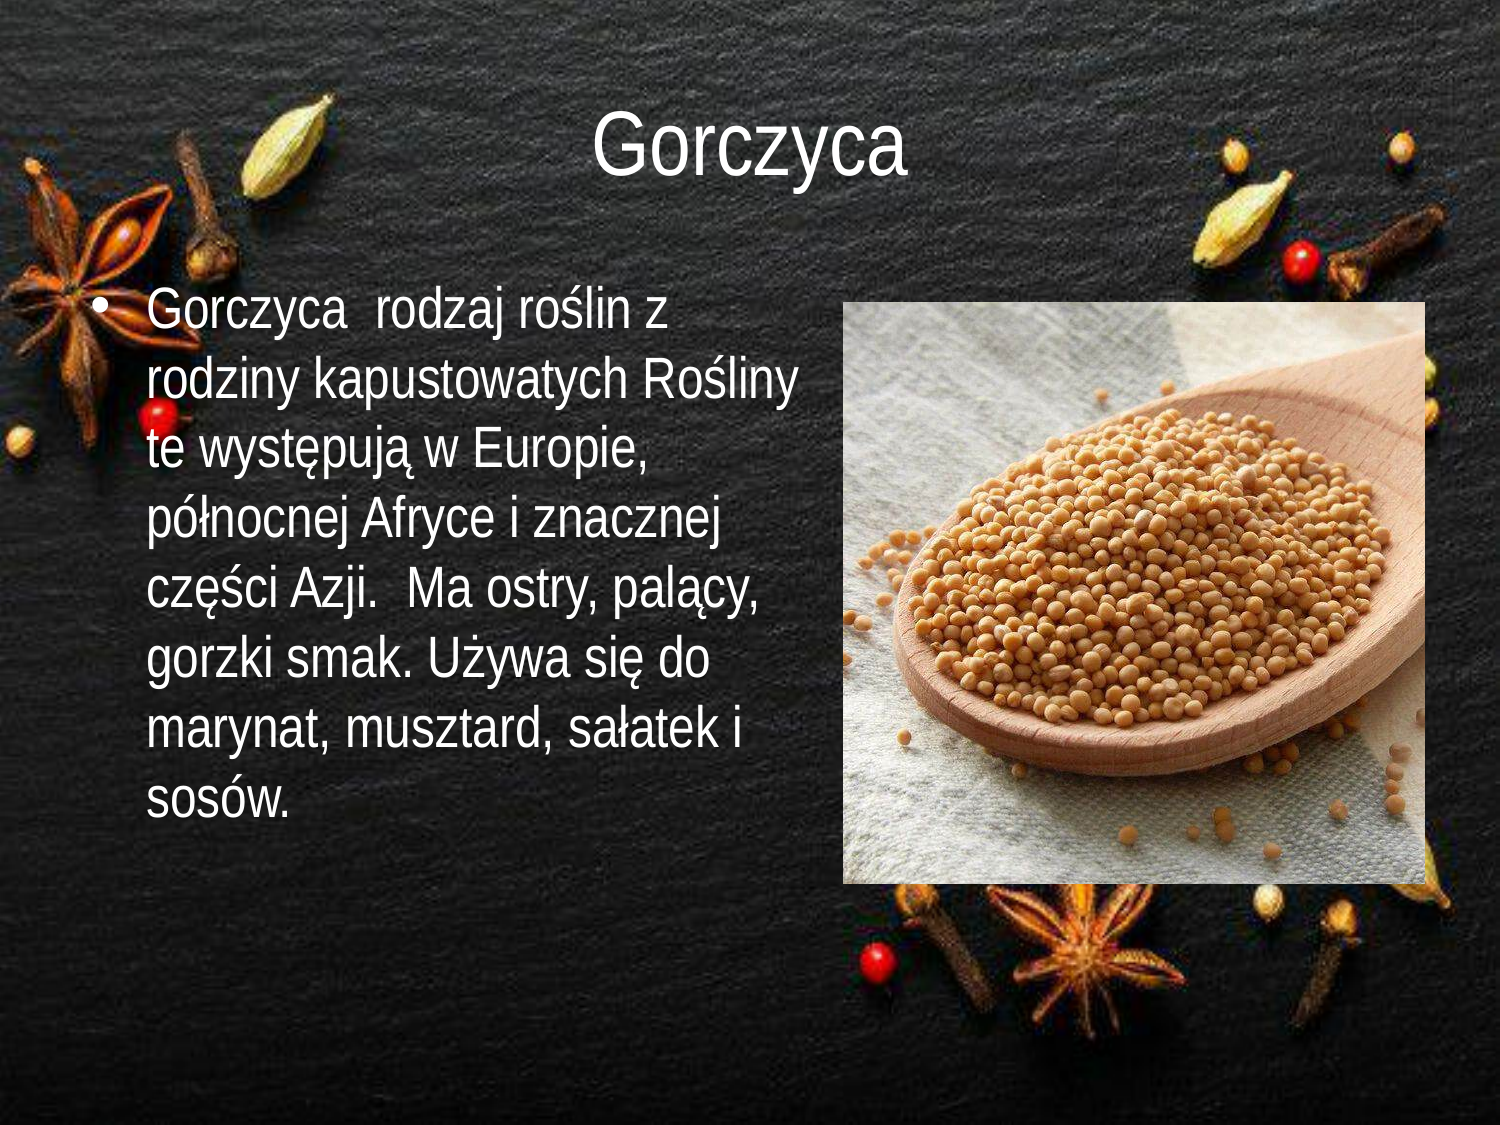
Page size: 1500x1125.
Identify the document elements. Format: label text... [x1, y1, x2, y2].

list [843, 302, 1426, 884]
list Gorczyca rodzaj roślin z rodziny kapustowatych Rośliny te występują w Europie, północnej Afryce i znacznej części Azji. Ma ostry, palący, gorzki smak. Używa się do marynat, musztard, sałatek i sosów. [75, 262, 856, 1005]
title Gorczyca [75, 45, 1425, 233]
picture [0, 0, 1500, 1125]
